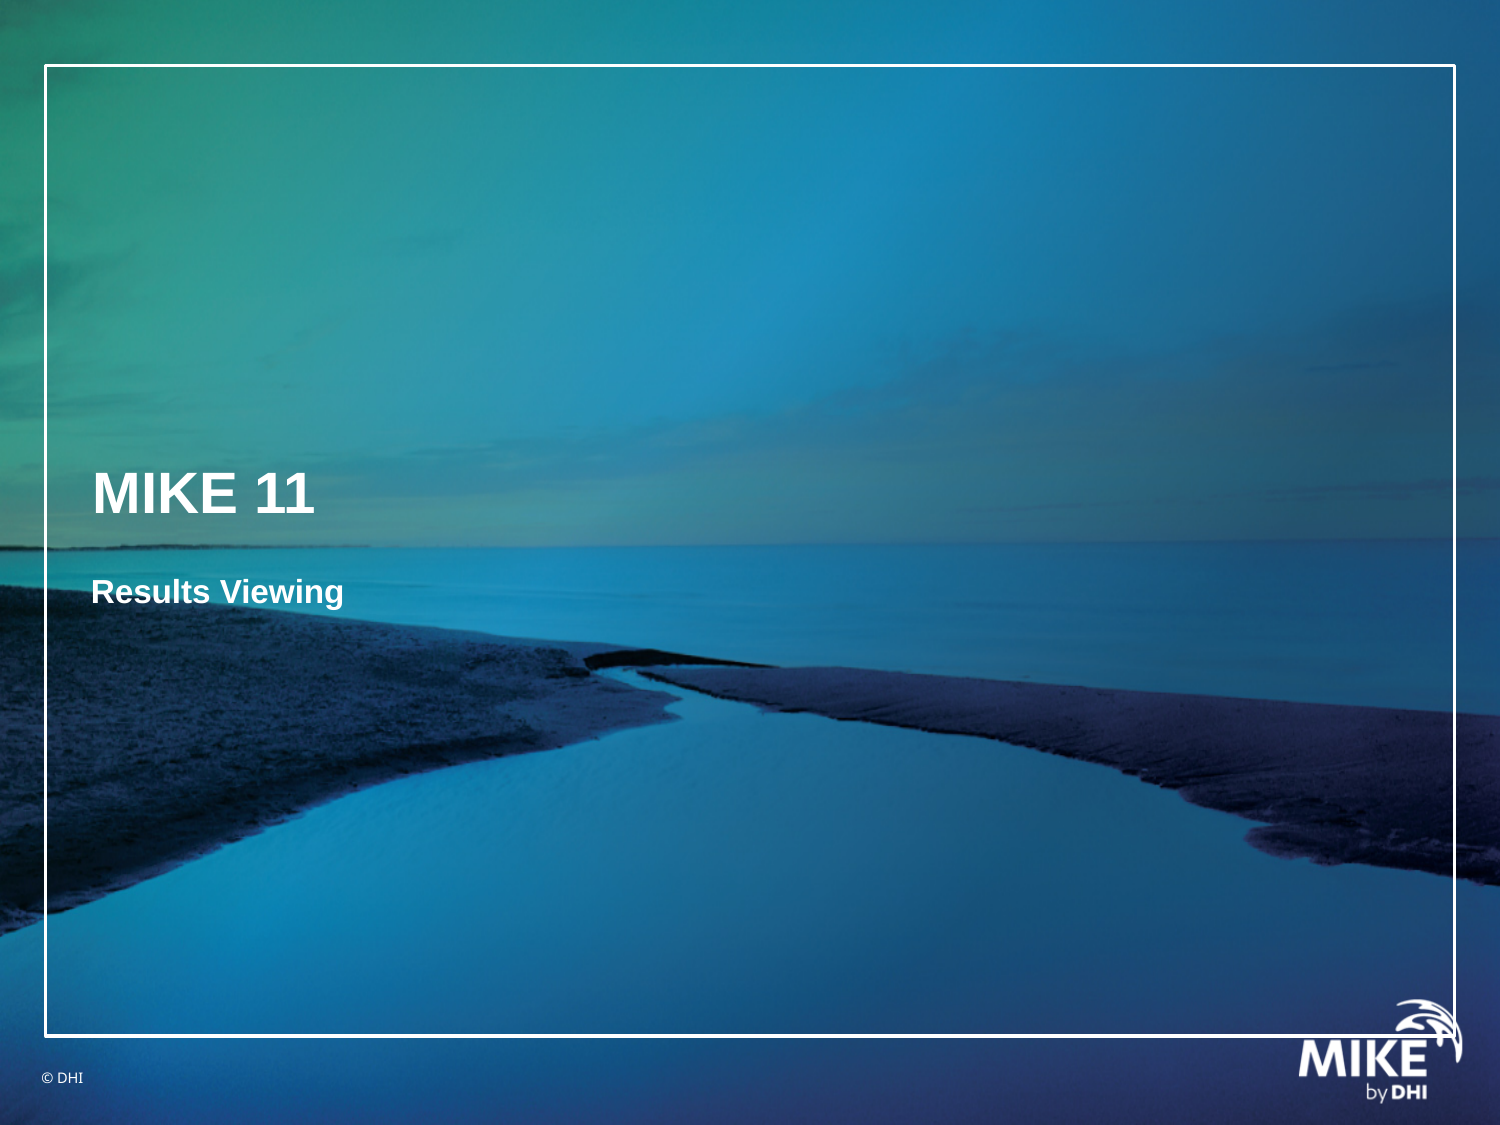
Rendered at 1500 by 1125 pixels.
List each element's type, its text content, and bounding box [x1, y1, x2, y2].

footer © DHI [41, 1068, 274, 1098]
subtitle Results Viewing [90, 575, 1409, 680]
title MIKE 11 [44, 64, 1456, 1038]
picture [0, 0, 1500, 1125]
